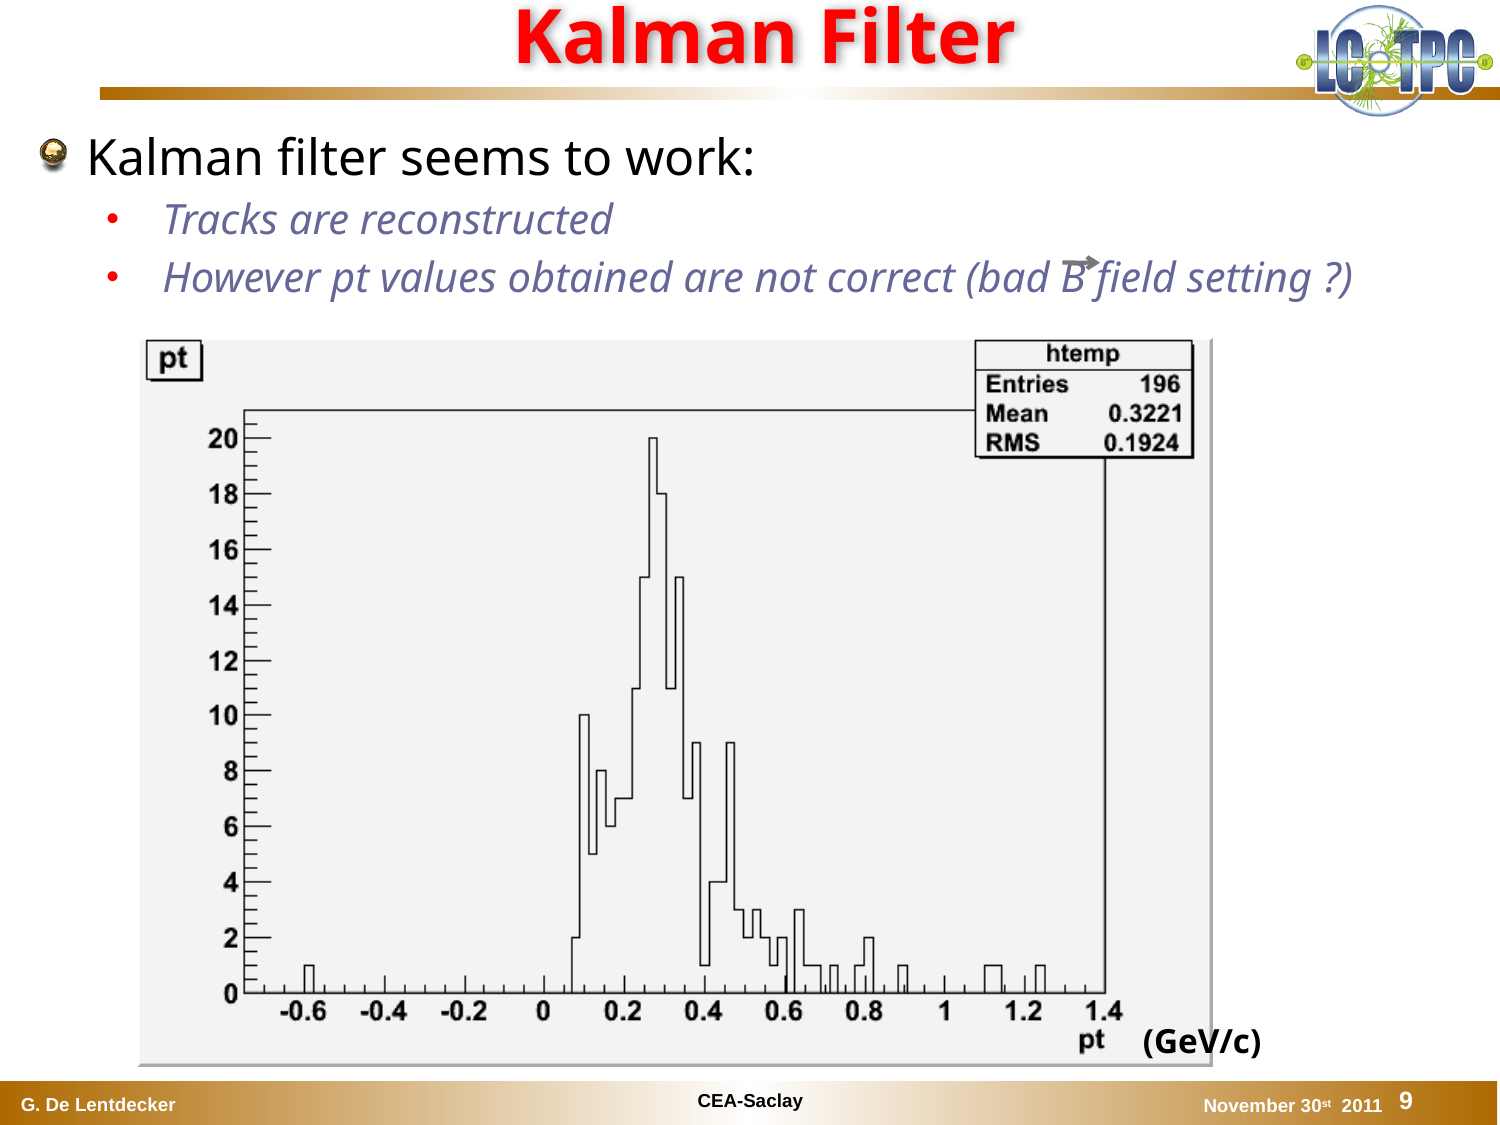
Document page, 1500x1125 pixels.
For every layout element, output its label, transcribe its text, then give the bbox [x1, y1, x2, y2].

picture [39, 138, 67, 174]
title Kalman Filter [97, 0, 1432, 84]
picture [1296, 4, 1493, 117]
picture [137, 337, 1213, 1067]
list Kalman filter seems to work: Tracks are reconstructed However pt values obtained are not correct (bad B field setting ?) [24, 124, 1451, 1059]
text_box (GeV/c) [1216, 1012, 1277, 1068]
